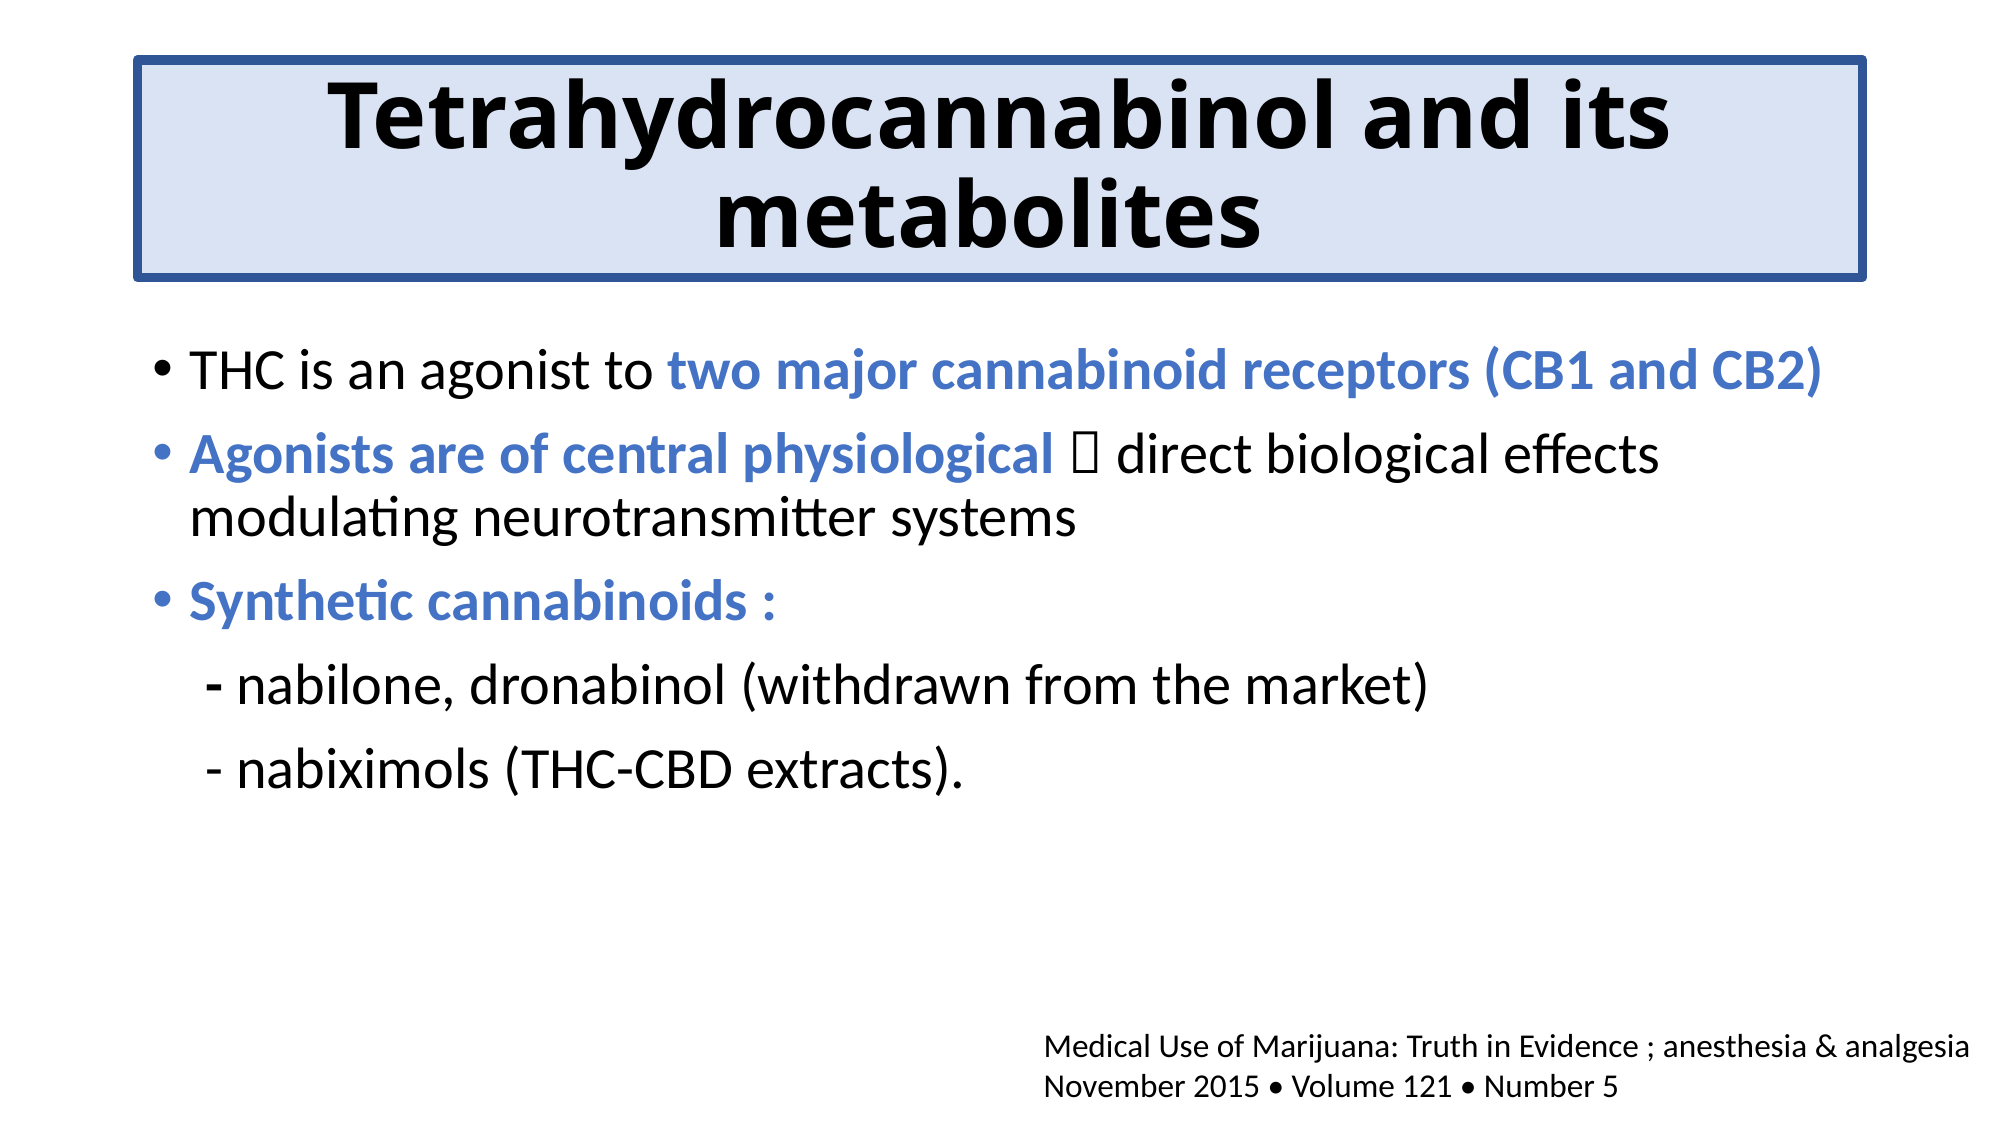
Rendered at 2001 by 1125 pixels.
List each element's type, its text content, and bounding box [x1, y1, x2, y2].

list THC is an agonist to two major cannabinoid receptors (CB1 and CB2) Agonists are of central physiological  direct biological effects modulating neurotransmitter systems Synthetic cannabinoids : - nabilone, dronabinol (withdrawn from the market) - nabiximols (THC-CBD extracts). [137, 332, 1863, 1046]
text_box Medical Use of Marijuana: Truth in Evidence ; anesthesia & analgesia November 2015 • Volume 121 • Number 5 [1028, 1017, 2000, 1112]
title Tetrahydrocannabinol and its metabolites [137, 59, 1863, 278]
